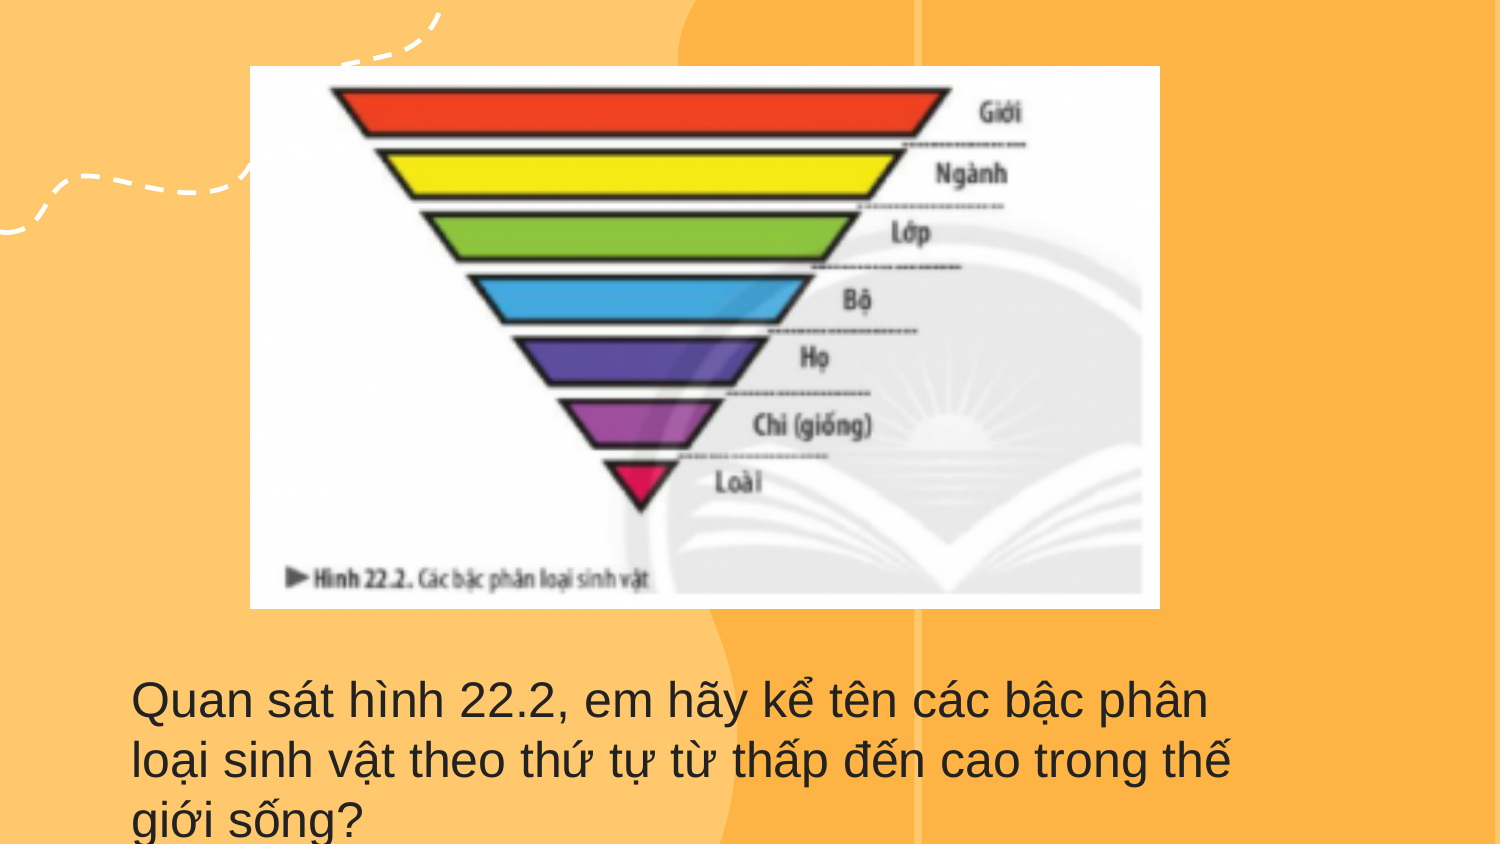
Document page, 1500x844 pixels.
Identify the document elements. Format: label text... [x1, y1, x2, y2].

text_box Quan sát hình 22.2, em hãy kể tên các bậc phân loại sinh vật theo thứ tự từ thấp đến cao trong thế giới sống? [116, 659, 1291, 844]
picture [250, 66, 1160, 609]
